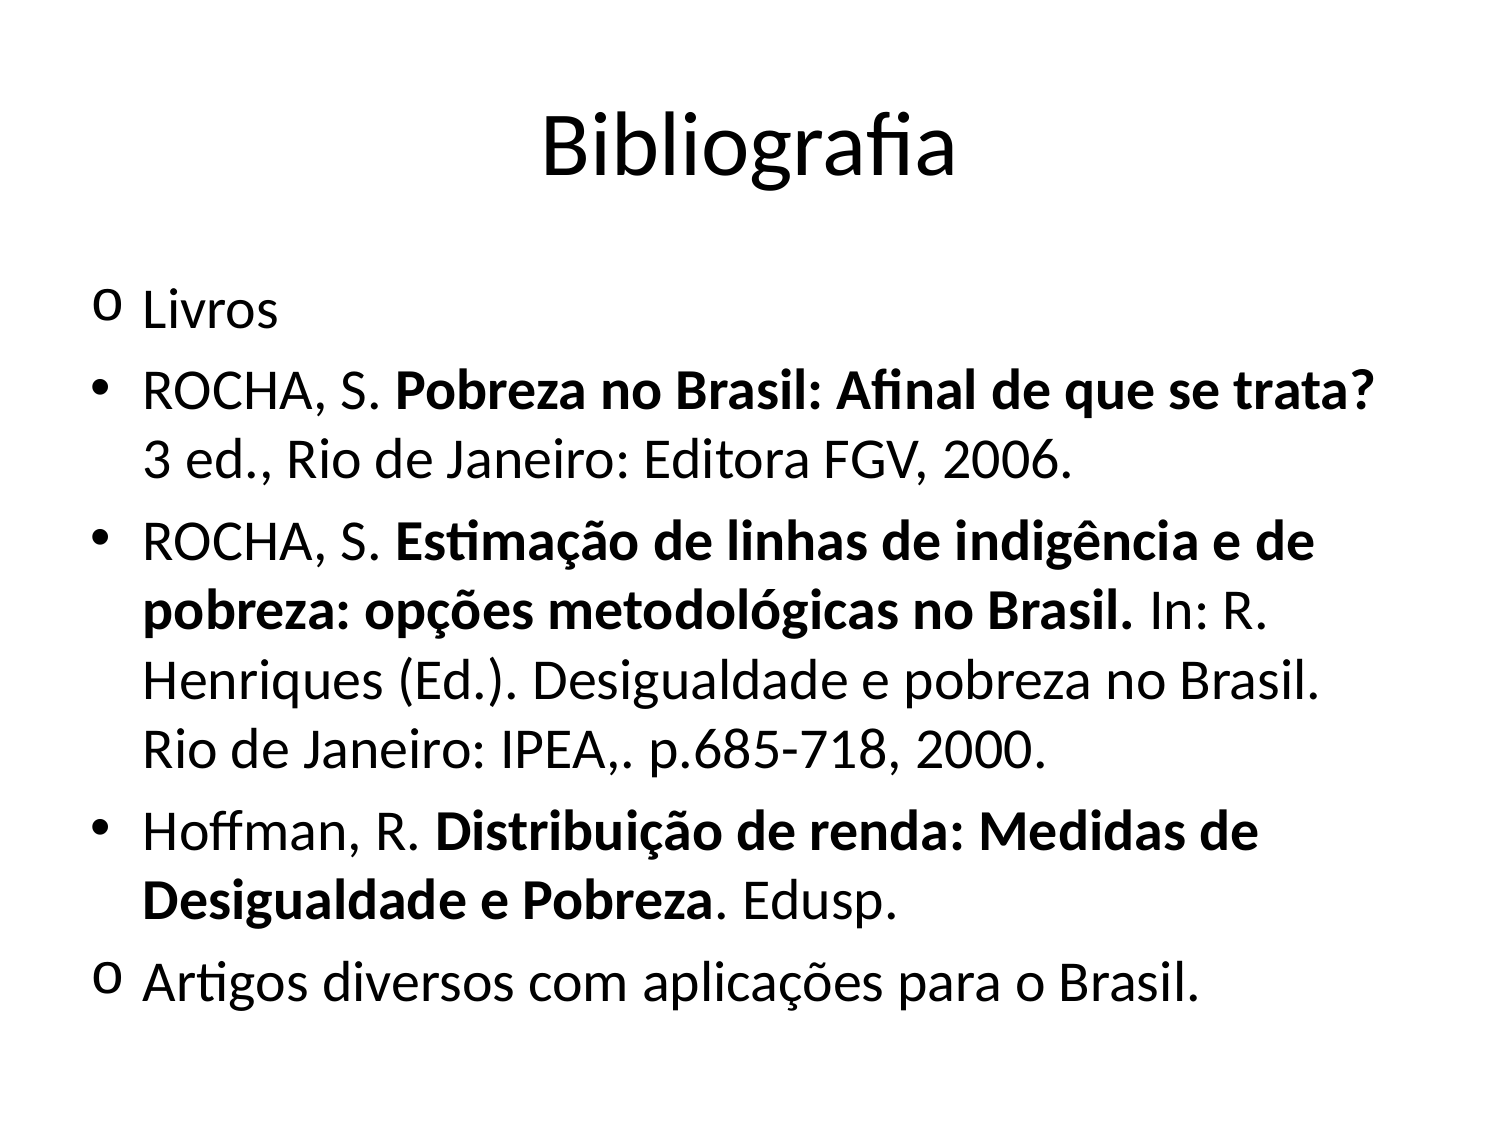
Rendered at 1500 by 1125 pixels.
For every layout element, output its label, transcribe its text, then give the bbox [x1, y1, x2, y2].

list Livros ROCHA, S. Pobreza no Brasil: Afinal de que se trata? 3 ed., Rio de Janeiro: Editora FGV, 2006. ROCHA, S. Estimação de linhas de indigência e de pobreza: opções metodológicas no Brasil. In: R. Henriques (Ed.). Desigualdade e pobreza no Brasil. Rio de Janeiro: IPEA,. p.685-718, 2000. Hoffman, R. Distribuição de renda: Medidas de Desigualdade e Pobreza. Edusp. Artigos diversos com aplicações para o Brasil. [75, 262, 1425, 1035]
title Bibliografia [75, 45, 1425, 233]
